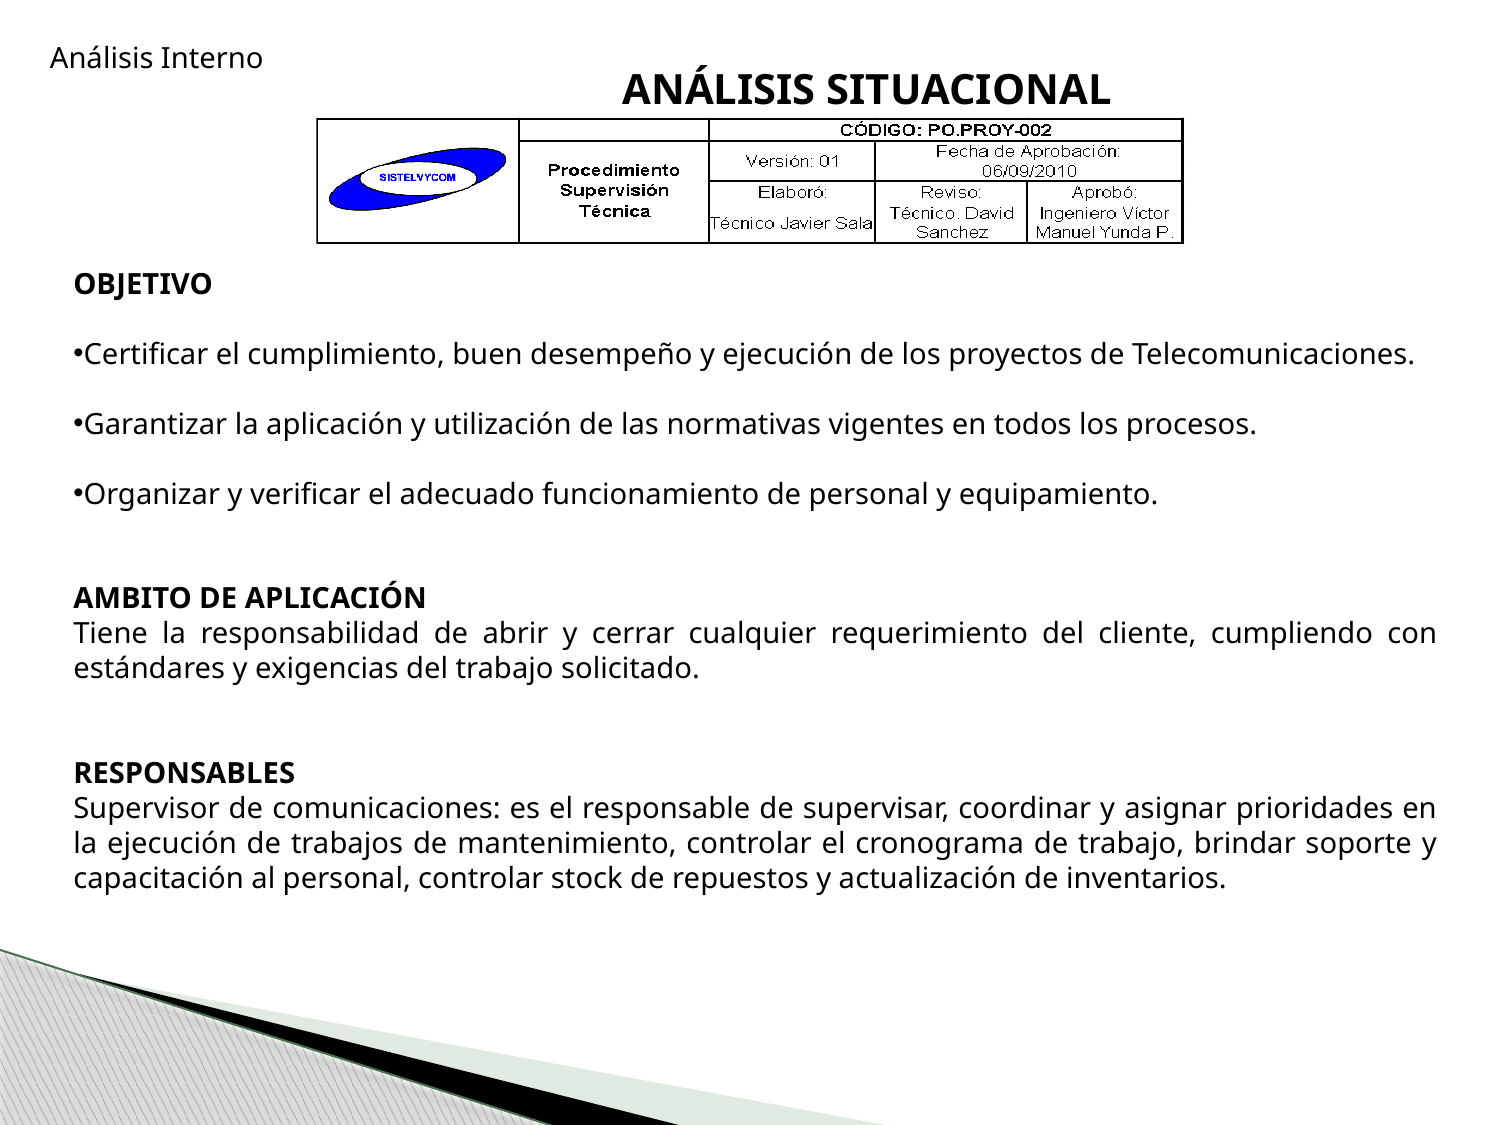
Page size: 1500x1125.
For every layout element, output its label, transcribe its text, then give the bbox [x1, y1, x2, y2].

text_box Análisis Interno [35, 31, 457, 82]
picture [316, 116, 1185, 244]
title ANÁLISIS SITUACIONAL [234, 35, 1500, 141]
text_box OBJETIVO Certificar el cumplimiento, buen desempeño y ejecución de los proyectos de Telecomunicaciones. Garantizar la aplicación y utilización de las normativas vigentes en todos los procesos. Organizar y verificar el adecuado funcionamiento de personal y equipamiento. AMBITO DE APLICACIÓN Tiene la responsabilidad de abrir y cerrar cualquier requerimiento del cliente, cumpliendo con estándares y exigencias del trabajo solicitado. RESPONSABLES Supervisor de comunicaciones: es el responsable de supervisar, coordinar y asignar prioridades en la ejecución de trabajos de mantenimiento, controlar el cronograma de trabajo, brindar soporte y capacitación al personal, controlar stock de repuestos y actualización de inventarios. [58, 257, 1453, 902]
